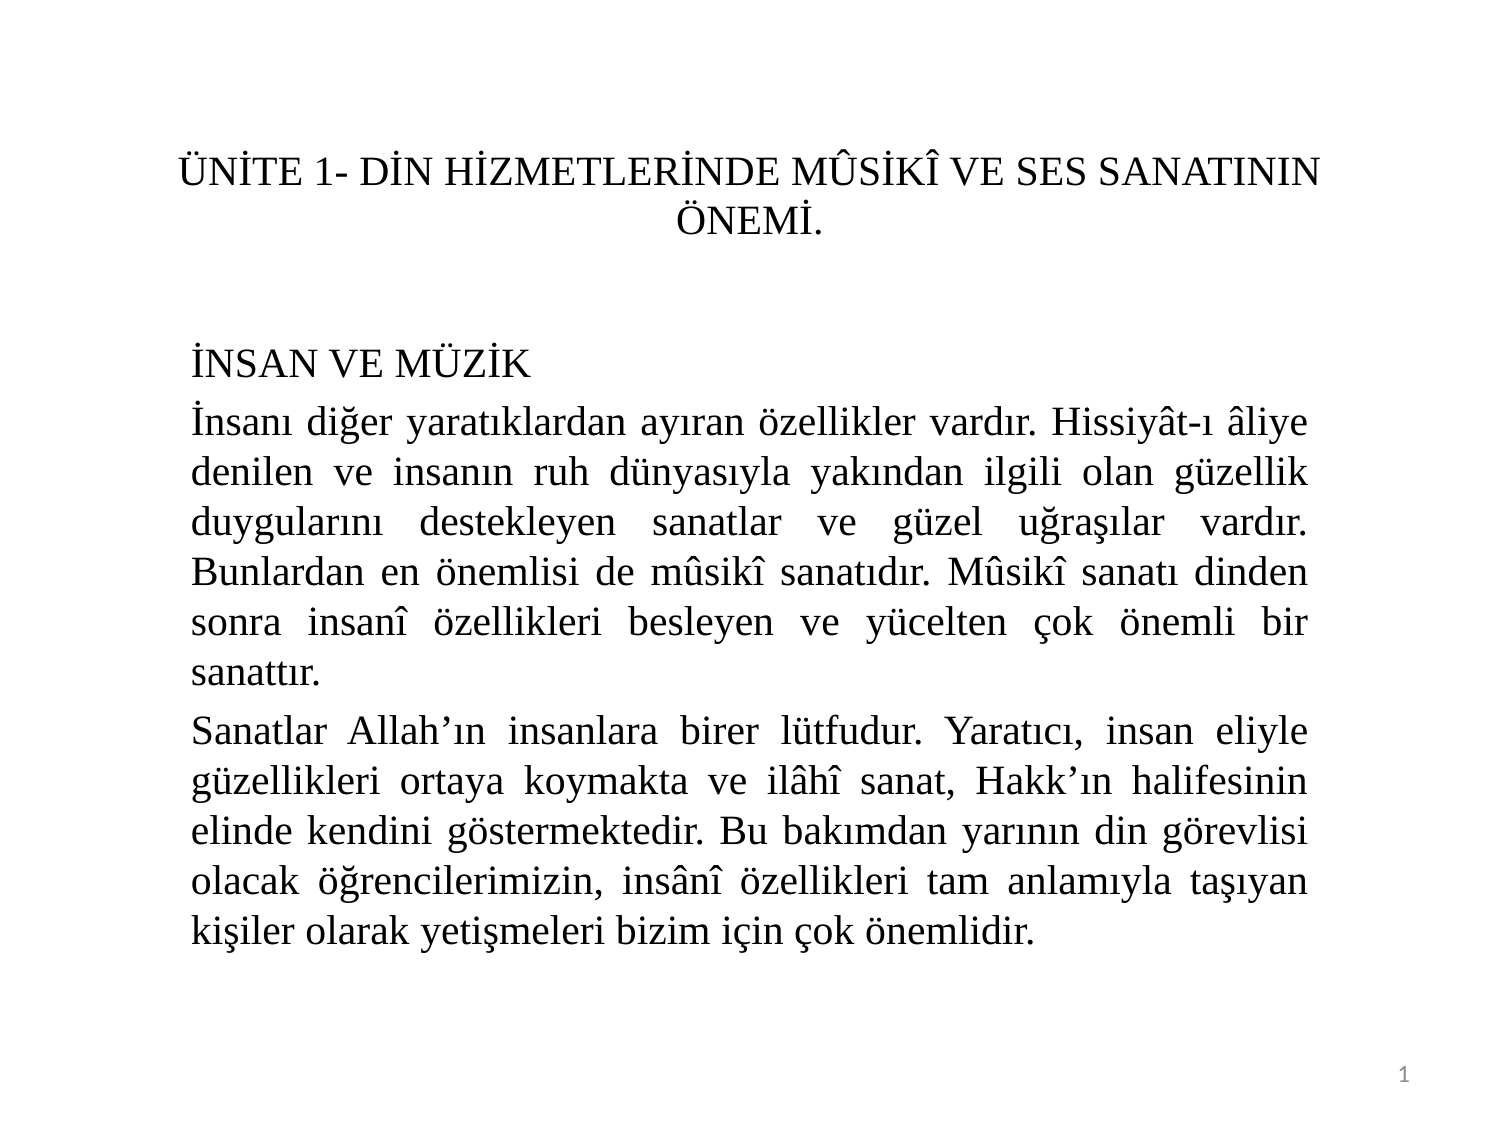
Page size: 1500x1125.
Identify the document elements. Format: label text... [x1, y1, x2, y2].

slide_number 1 [1074, 1042, 1425, 1103]
title ÜNİTE 1- DİN HİZMETLERİNDE MÛSİKÎ VE SES SANATININ ÖNEMİ. [112, 82, 1388, 305]
subtitle İNSAN VE MÜZİK İnsanı diğer yaratıklardan ayıran özellikler vardır. Hissiyât-ı âliye denilen ve insanın ruh dünyasıyla yakından ilgili olan güzellik duygularını destekleyen sanatlar ve güzel uğraşılar vardır. Bunlardan en önemlisi de mûsikî sanatıdır. Mûsikî sanatı dinden sonra insanî özellikleri besleyen ve yücelten çok önemli bir sanattır. Sanatlar Allah’ın insanlara birer lütfudur. Yaratıcı, insan eliyle güzellikleri ortaya koymakta ve ilâhî sanat, Hakk’ın halifesinin elinde kendini göstermektedir. Bu bakımdan yarının din görevlisi olacak öğrencilerimizin, insânî özellikleri tam anlamıyla taşıyan kişiler olarak yetişmeleri bizim için çok önemlidir. [175, 328, 1325, 961]
